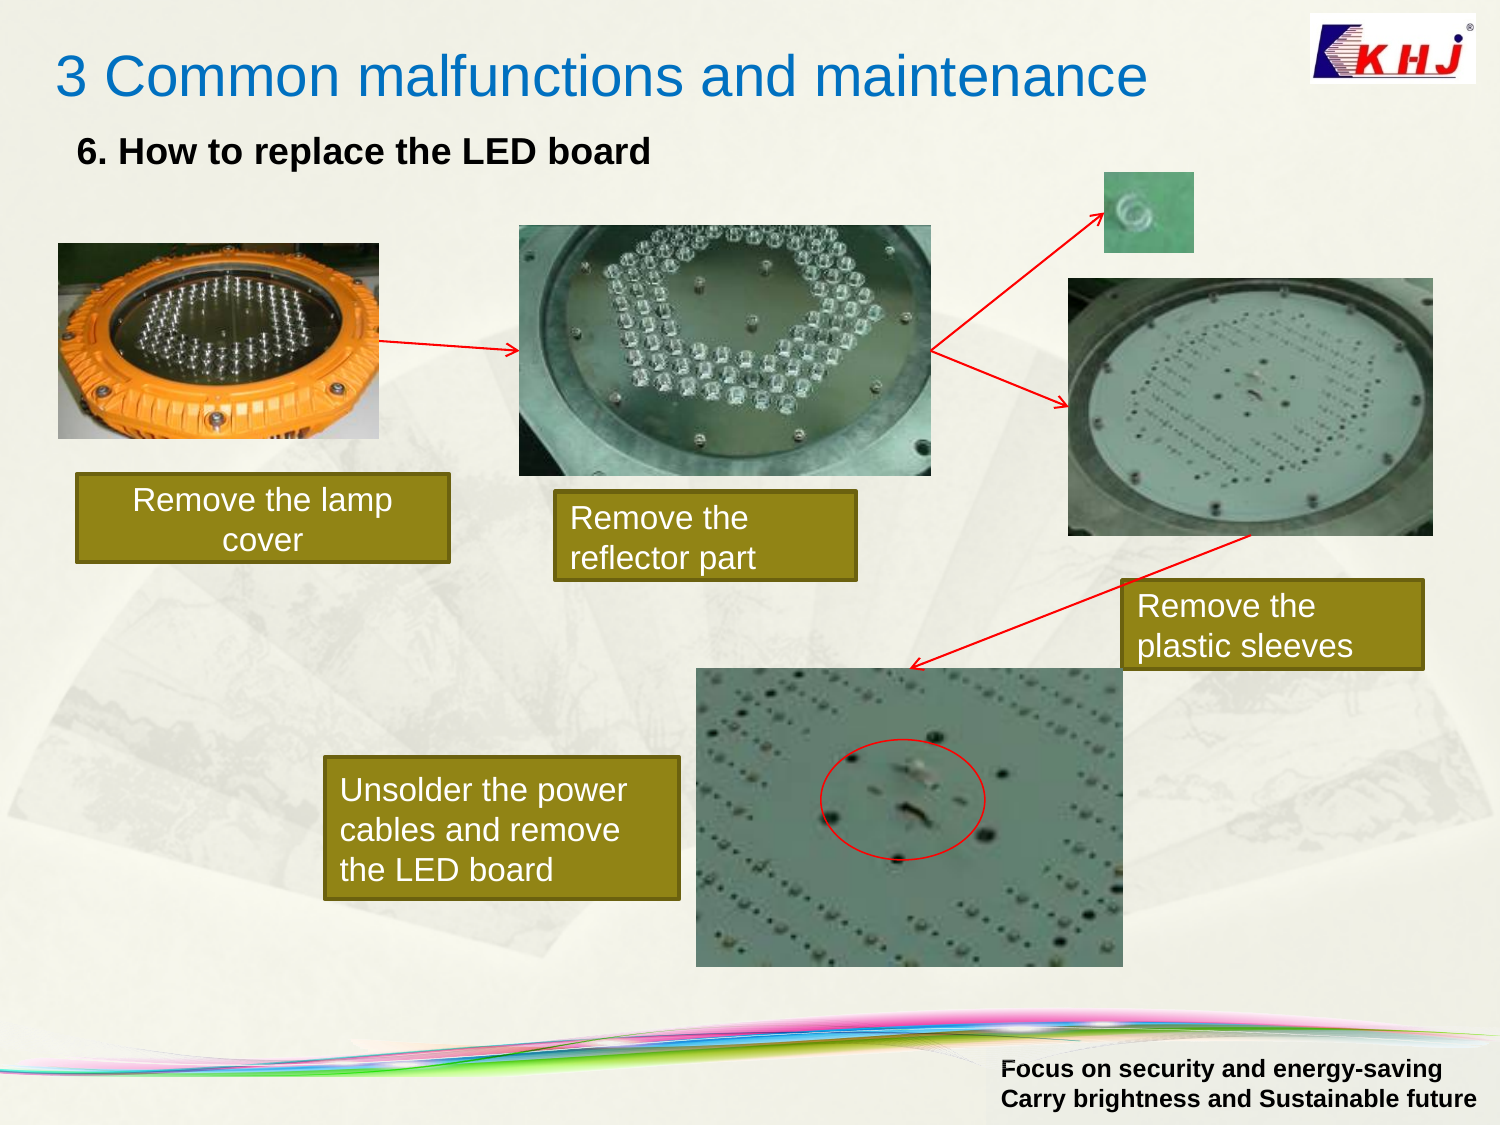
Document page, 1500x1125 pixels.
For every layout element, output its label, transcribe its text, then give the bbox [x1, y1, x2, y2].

picture [696, 668, 1123, 967]
text_box Remove the lamp cover [75, 472, 451, 564]
picture [58, 242, 380, 439]
picture [0, 1005, 1500, 1077]
text_box 6. How to replace the LED board [61, 119, 668, 180]
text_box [930, 211, 1105, 352]
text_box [930, 360, 1070, 408]
picture [519, 225, 932, 477]
picture [1103, 172, 1194, 253]
text_box Remove the plastic sleeves [1256, 578, 1425, 671]
picture [1068, 278, 1434, 536]
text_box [382, 340, 514, 352]
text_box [908, 534, 1252, 670]
text_box Remove the reflector part [553, 489, 858, 582]
text_box Unsolder the power cables and remove the LED board [323, 755, 681, 901]
picture [1310, 13, 1476, 84]
